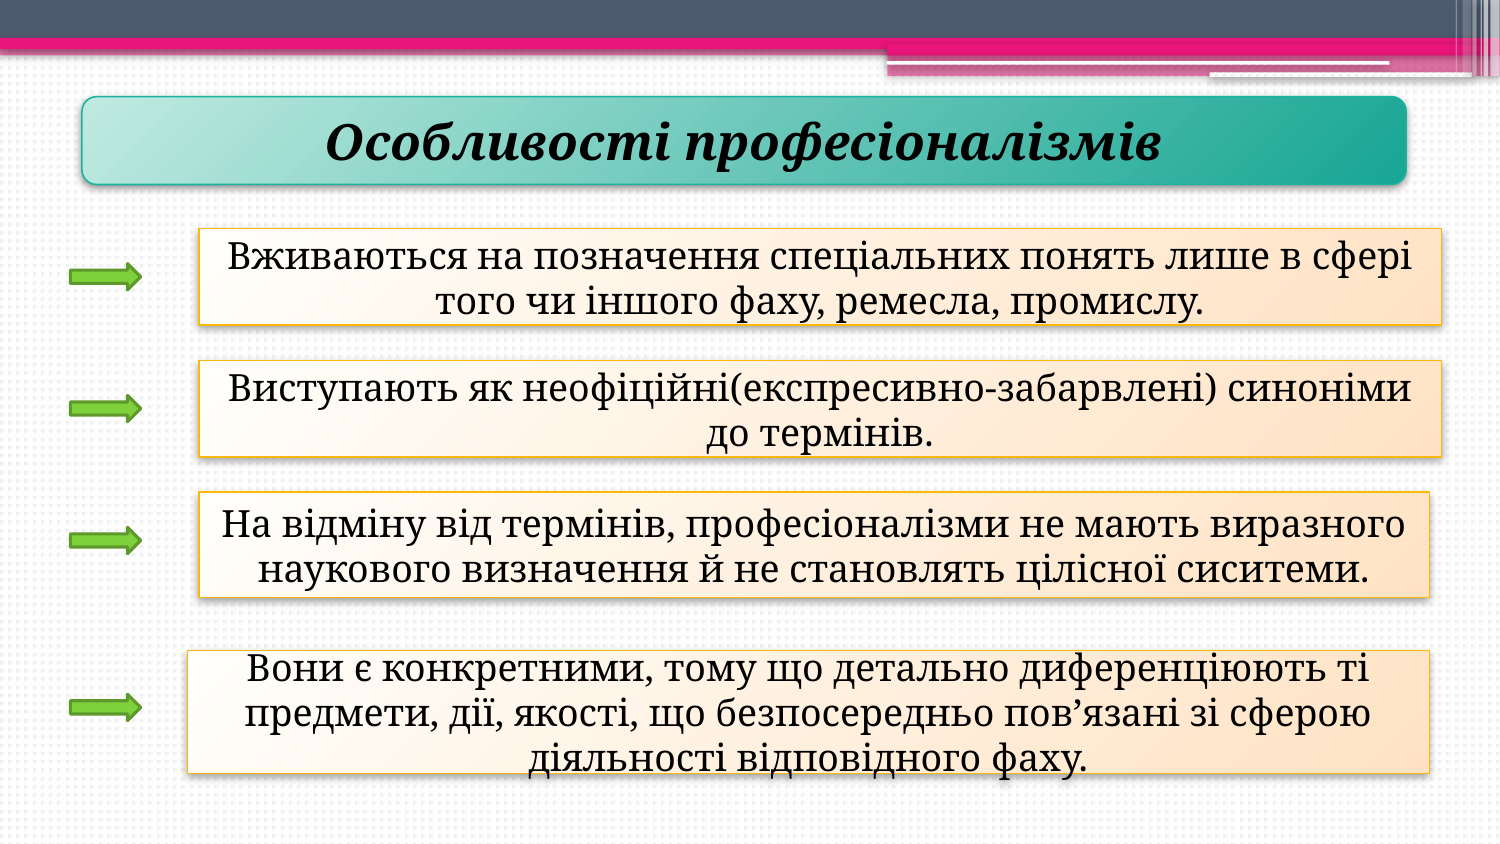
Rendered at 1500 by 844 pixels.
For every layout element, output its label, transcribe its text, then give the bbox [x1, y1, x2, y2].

text_box Вони є конкретними, тому що детально диференціюють ті предмети, дії, якості, що безпосередньо пов’язані зі сферою діяльності відповідного фаху. [187, 650, 1430, 774]
text_box [68, 393, 142, 424]
text_box Виступають як неофіційні(експресивно-забарвлені) синоніми до термінів. [198, 360, 1442, 458]
text_box [68, 262, 142, 292]
text_box [68, 692, 142, 723]
text_box Вживаються на позначення спеціальних понять лише в сфері того чи іншого фаху, ремесла, промислу. [198, 228, 1442, 326]
text_box [68, 525, 142, 556]
text_box Особливості професіоналізмів [81, 95, 1407, 186]
text_box На відміну від термінів, професіоналізми не мають виразного наукового визначення й не становлять цілісної сиситеми. [198, 491, 1430, 598]
